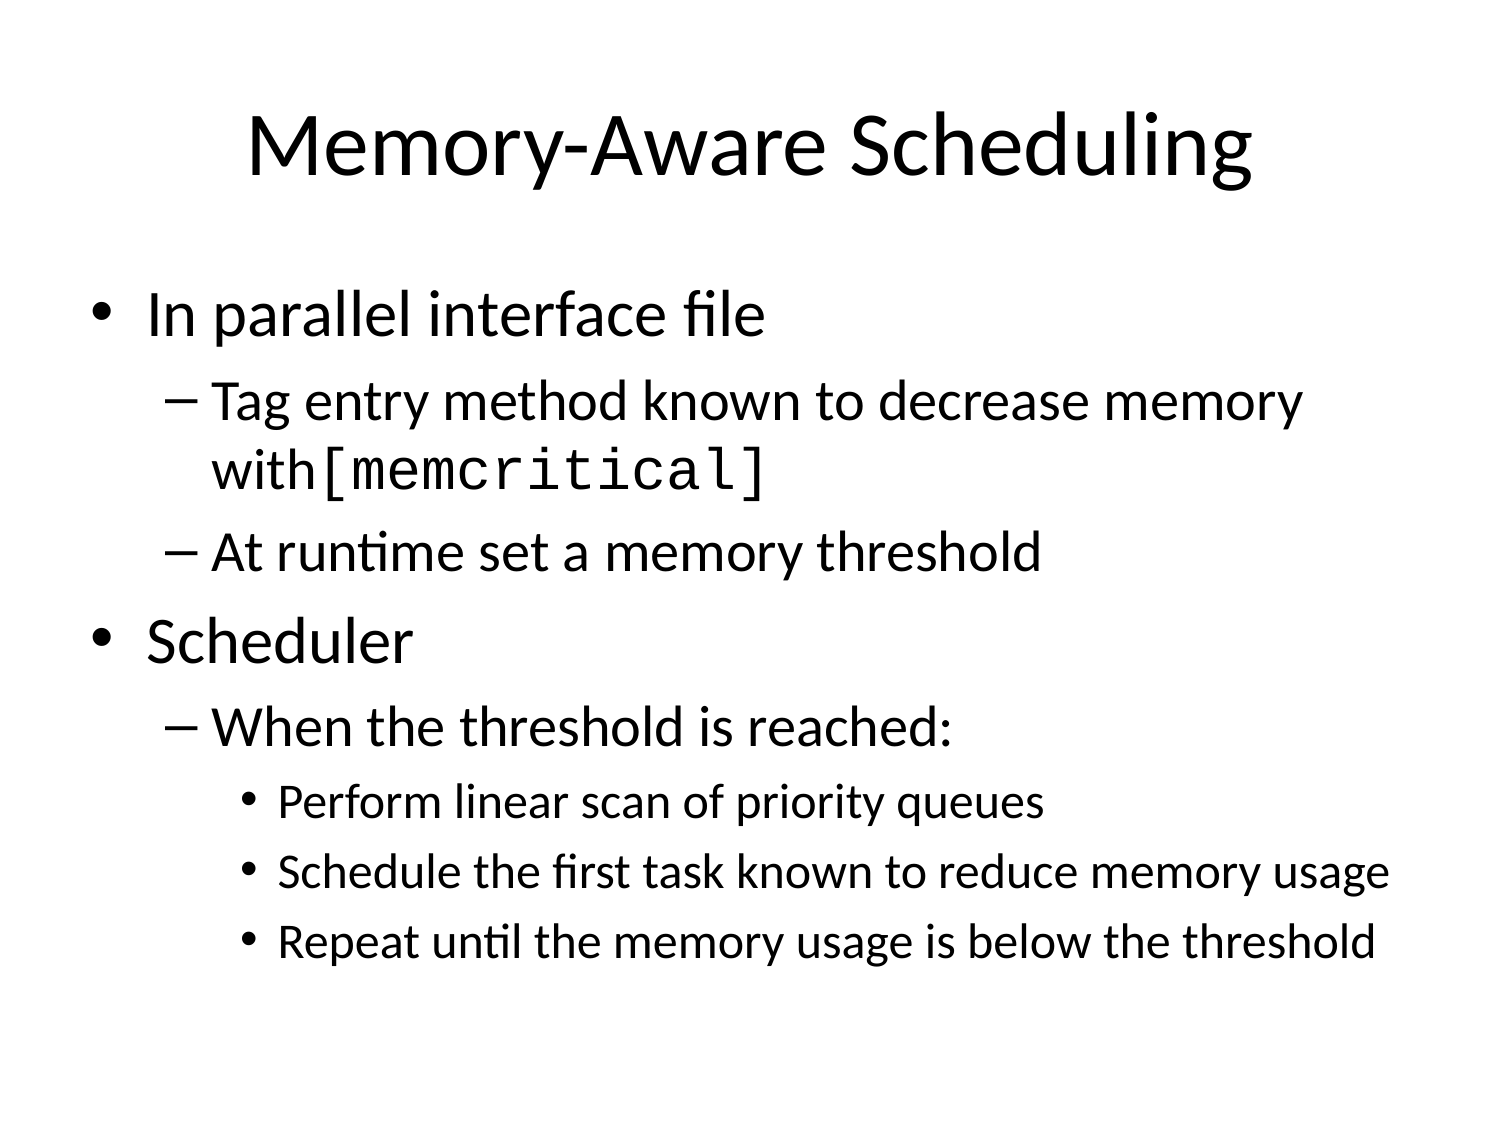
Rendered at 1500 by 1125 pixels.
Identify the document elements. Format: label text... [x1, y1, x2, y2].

title Memory-Aware Scheduling [75, 45, 1425, 233]
list In parallel interface file Tag entry method known to decrease memory with[memcritical] At runtime set a memory threshold Scheduler When the threshold is reached: Perform linear scan of priority queues Schedule the first task known to reduce memory usage Repeat until the memory usage is below the threshold [75, 262, 1425, 1005]
